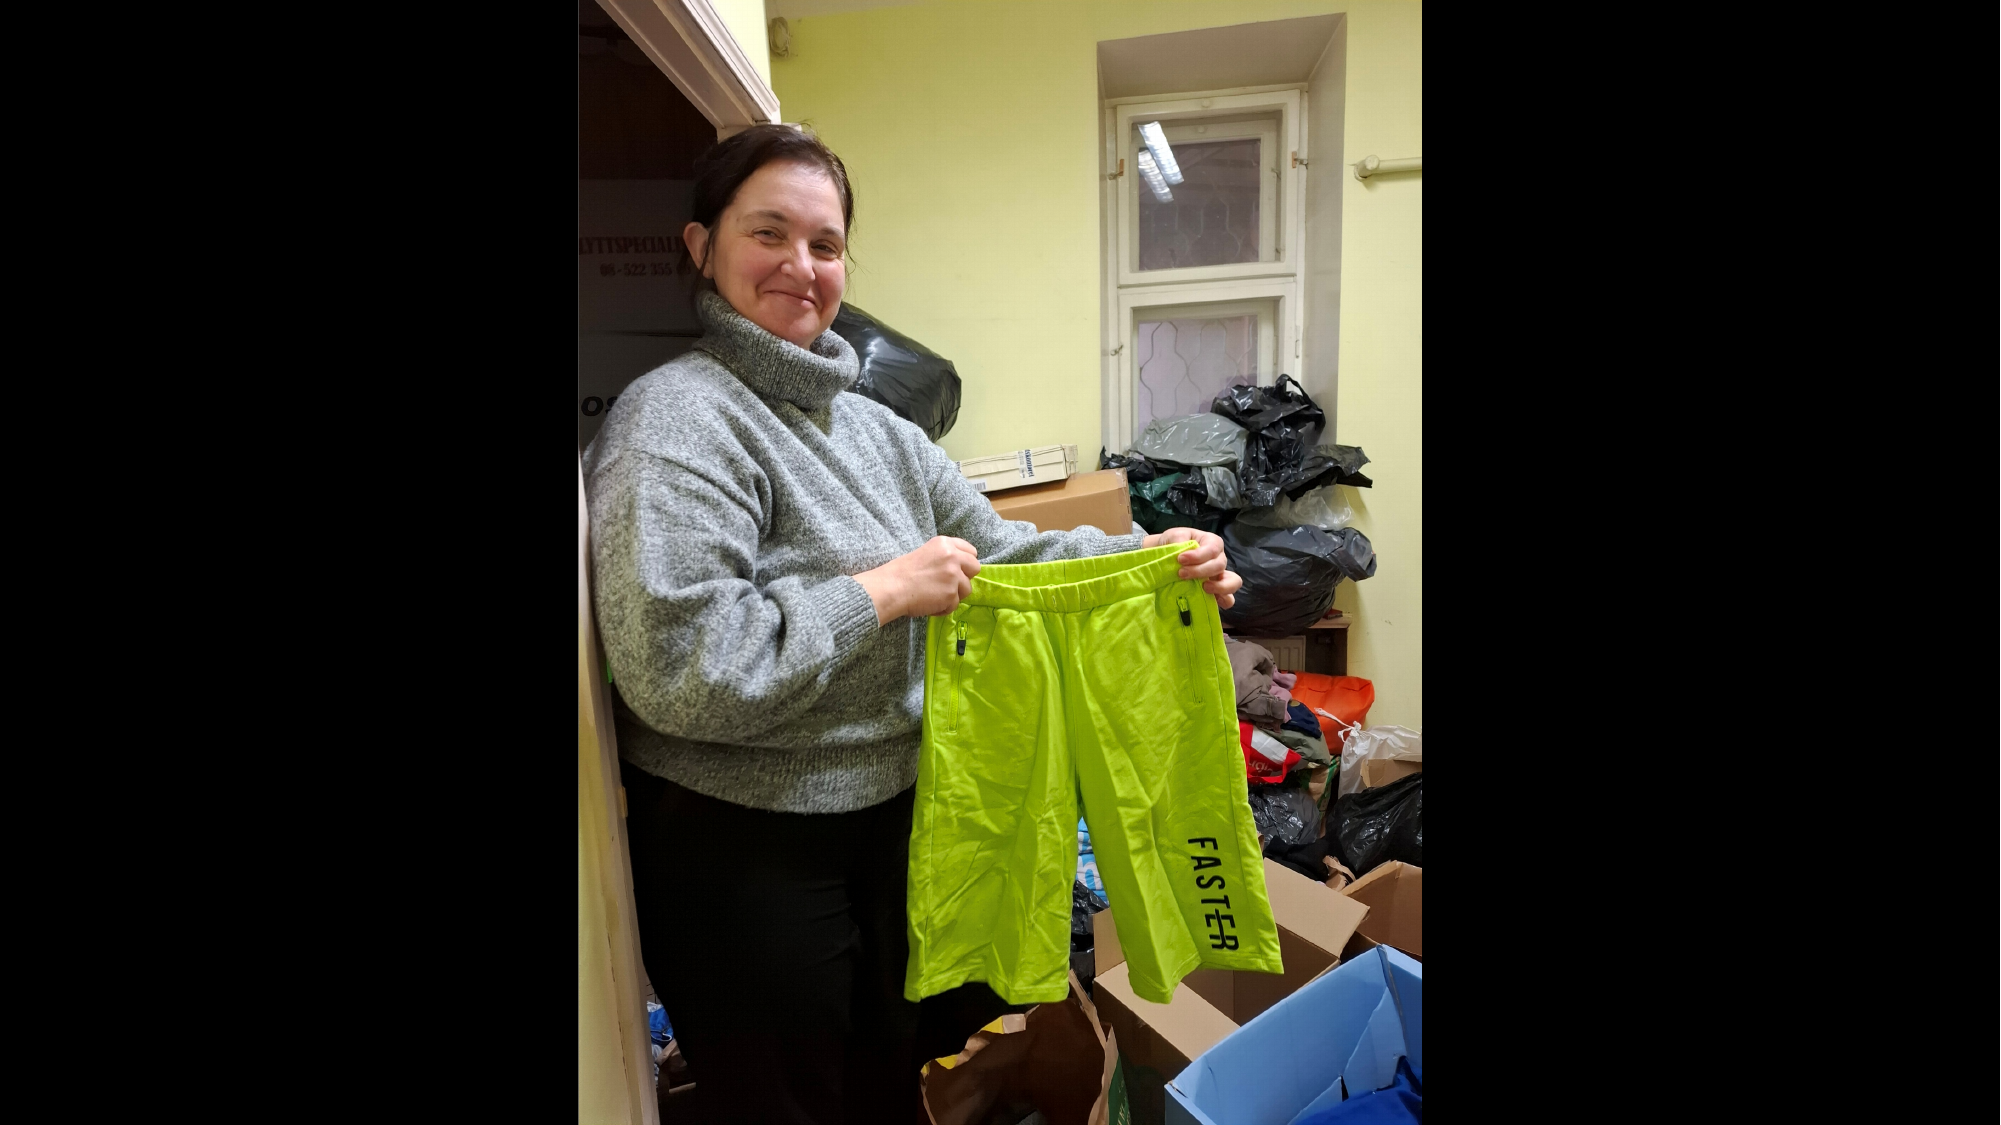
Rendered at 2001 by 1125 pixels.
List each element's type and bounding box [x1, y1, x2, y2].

picture [436, 0, 1563, 1124]
